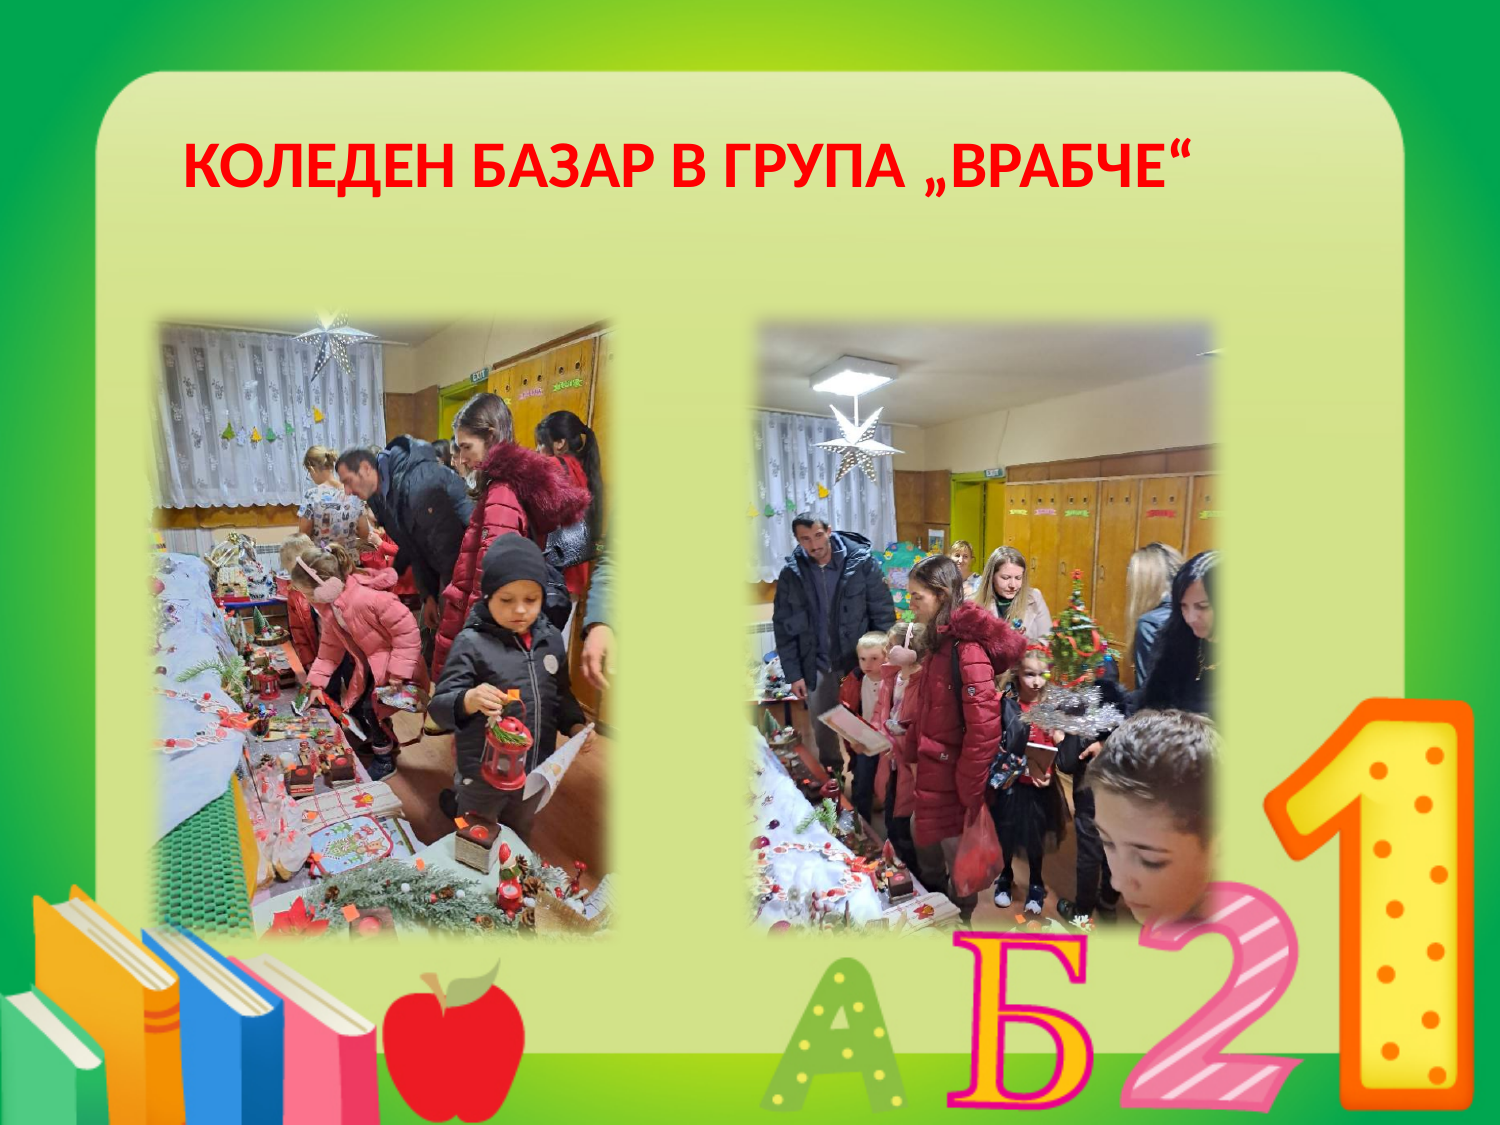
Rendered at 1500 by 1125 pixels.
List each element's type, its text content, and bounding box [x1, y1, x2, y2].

list КОЛЕДЕН БАЗАР В ГРУПА „ВРАБЧЕ“ [93, 113, 1407, 1005]
picture [0, 0, 1500, 1125]
